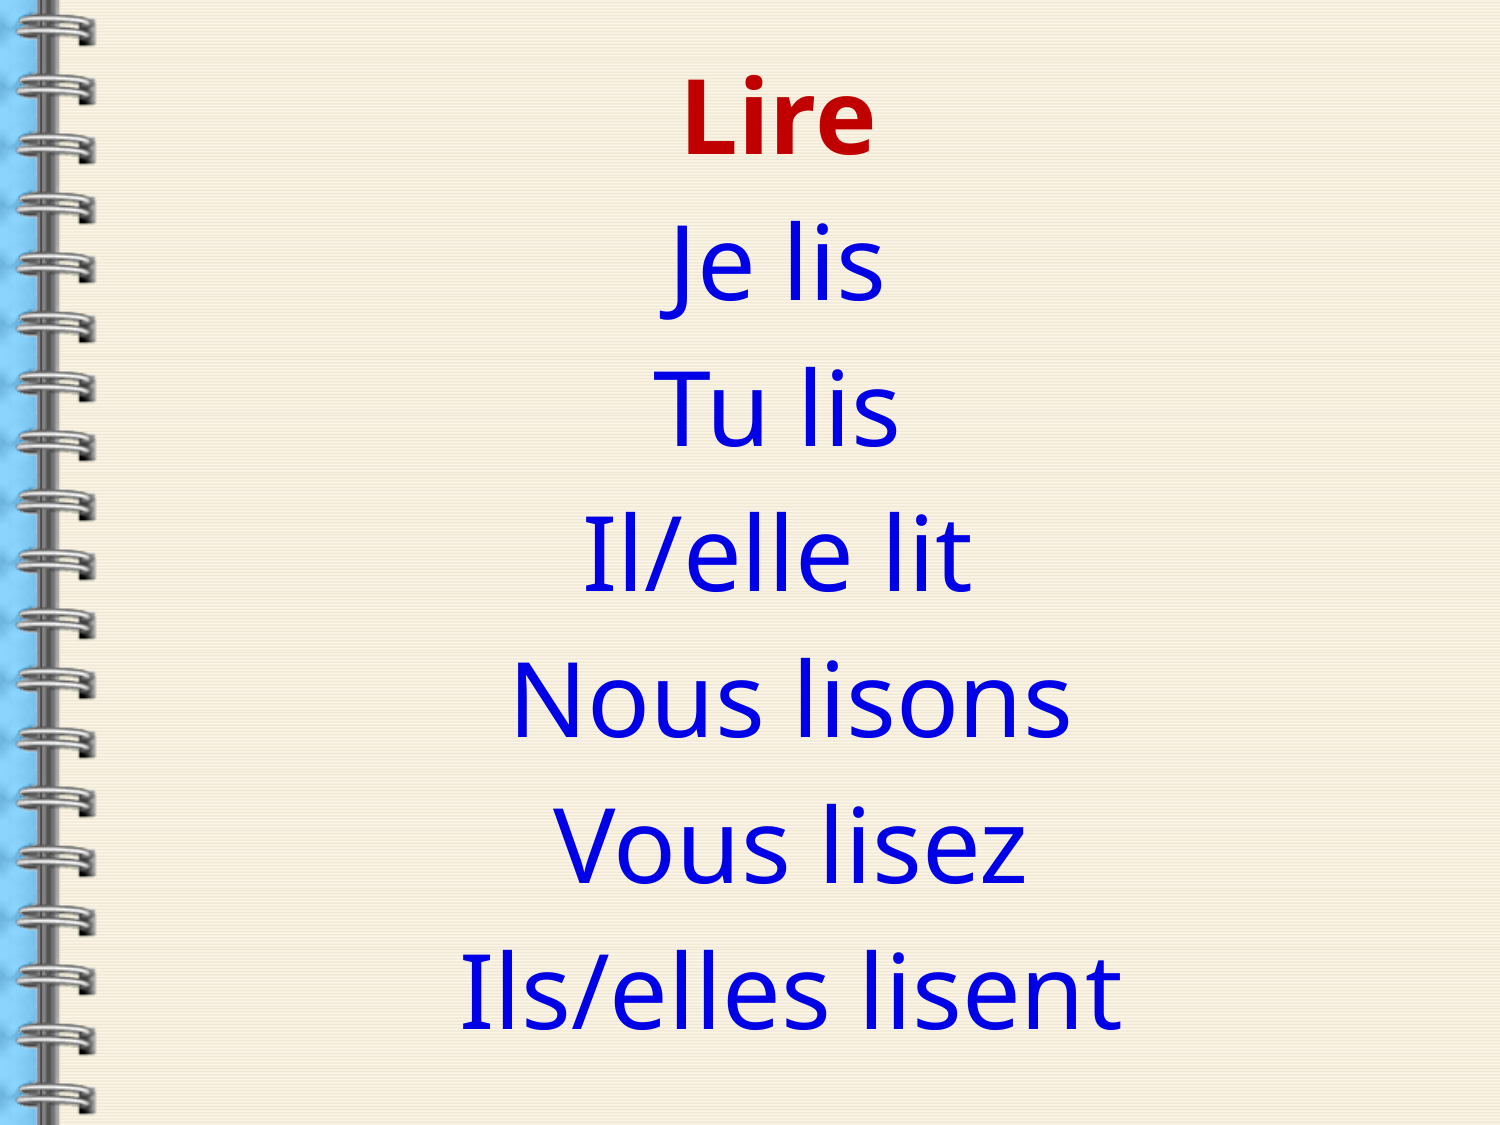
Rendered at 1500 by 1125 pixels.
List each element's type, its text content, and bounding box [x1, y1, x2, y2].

picture [0, 0, 1500, 1125]
subtitle Lire Je lis Tu lis Il/elle lit Nous lisons Vous lisez Ils/elles lisent [159, 42, 1424, 1059]
